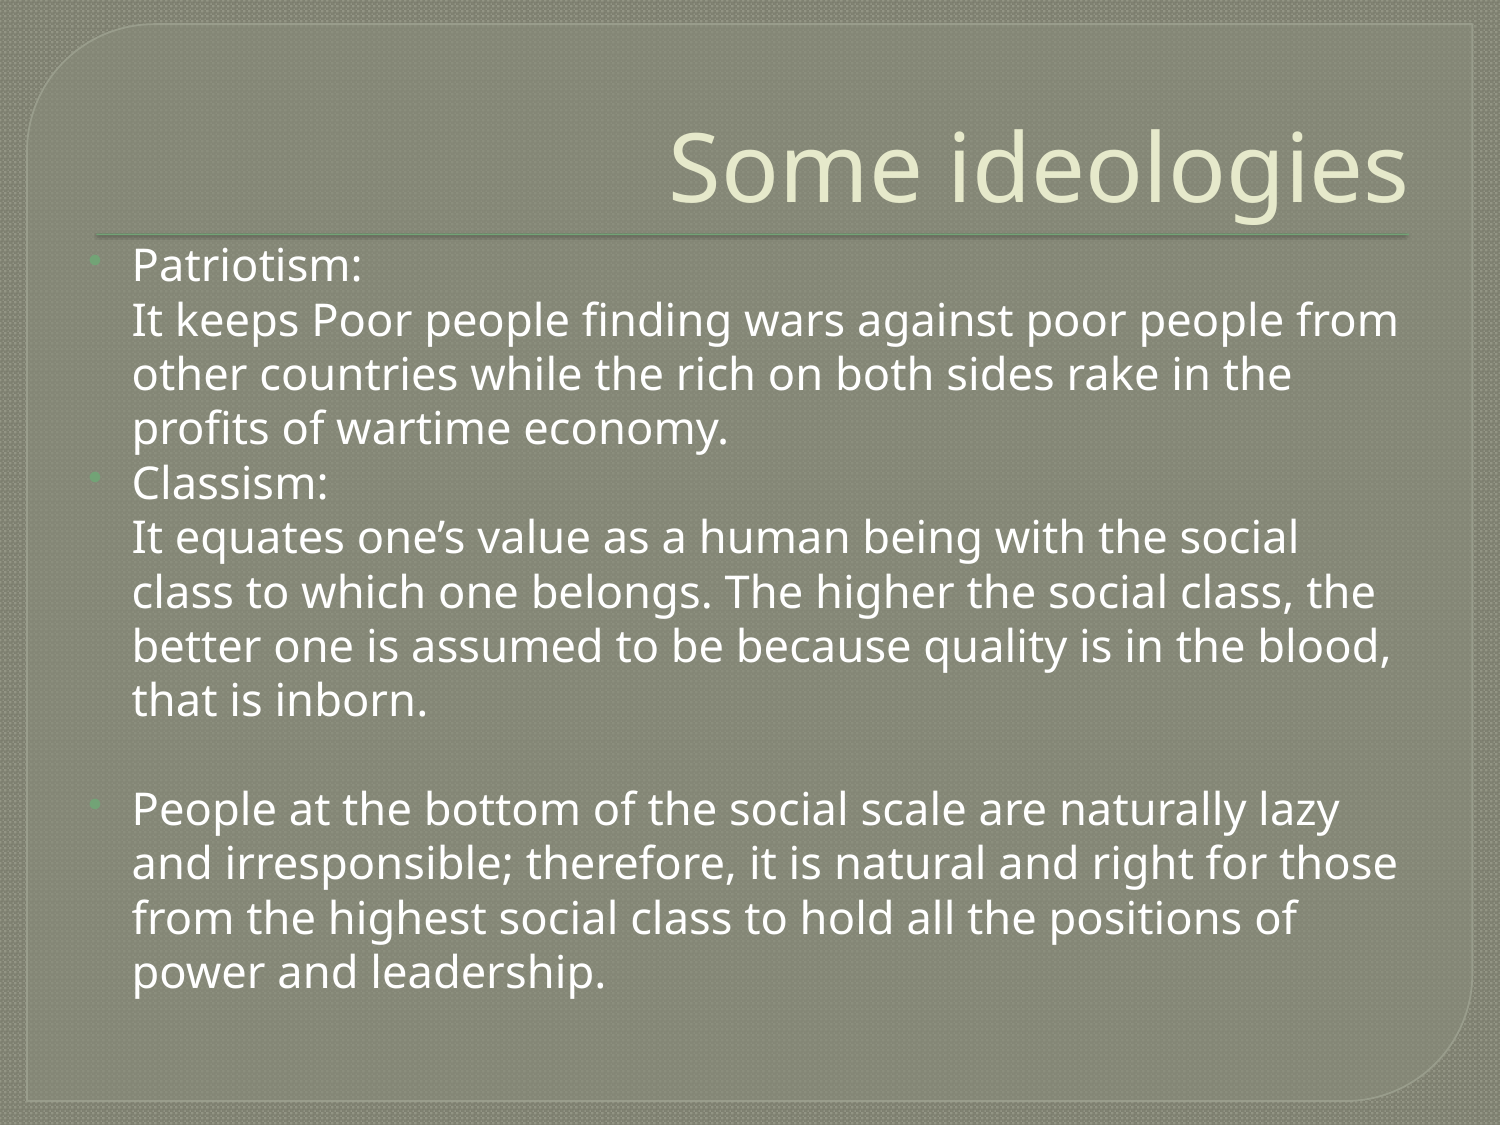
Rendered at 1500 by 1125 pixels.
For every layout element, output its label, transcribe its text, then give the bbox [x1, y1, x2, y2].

list Patriotism: It keeps Poor people finding wars against poor people from other countries while the rich on both sides rake in the profits of wartime economy. Classism: It equates one’s value as a human being with the social class to which one belongs. The higher the social class, the better one is assumed to be because quality is in the blood, that is inborn. People at the bottom of the social scale are naturally lazy and irresponsible; therefore, it is natural and right for those from the highest social class to hold all the positions of power and leadership. [75, 229, 1425, 1013]
title Some ideologies [75, 41, 1425, 229]
